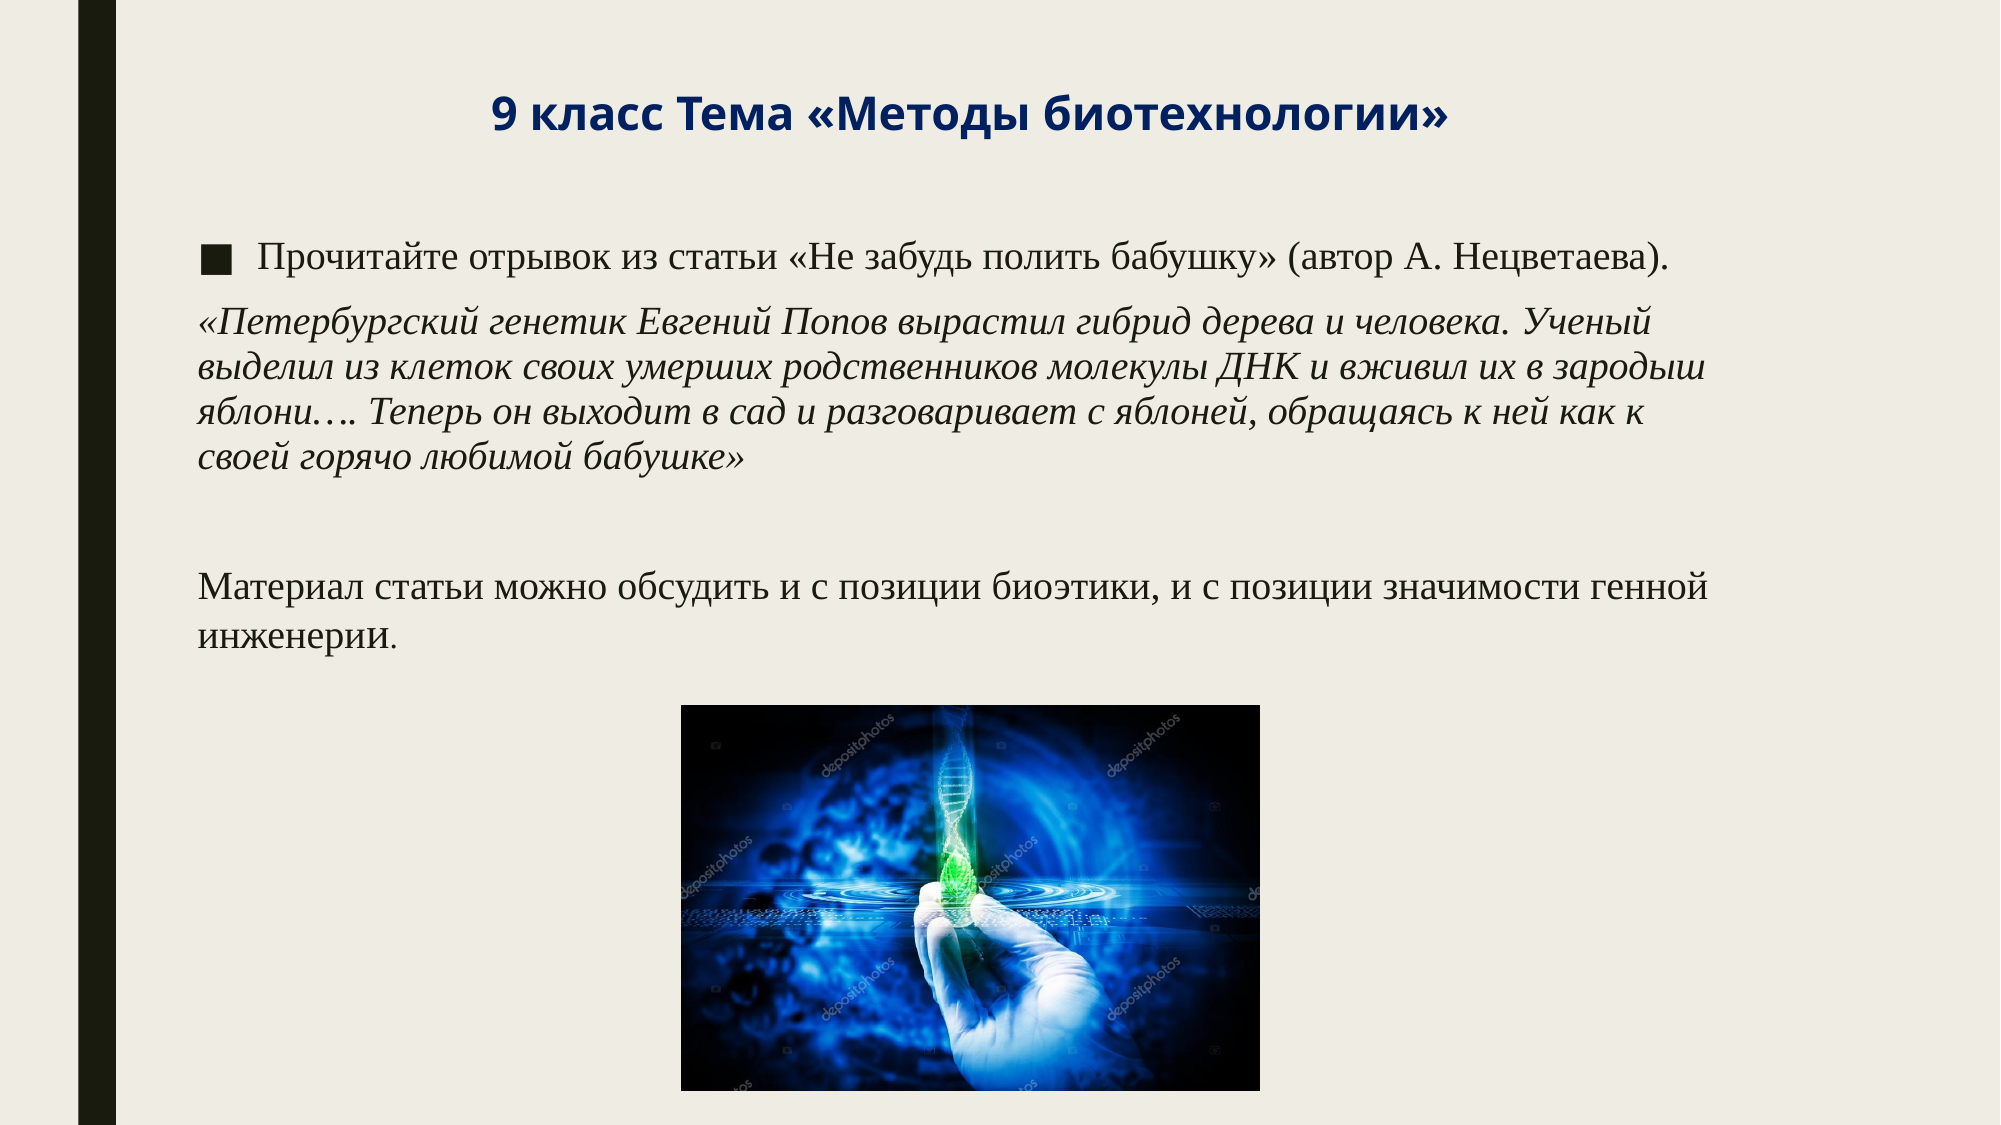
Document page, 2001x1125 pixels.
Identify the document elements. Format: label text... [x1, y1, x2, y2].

list 9 класс Тема «Методы биотехнологии» Прочитайте отрывок из статьи «Не забудь полить бабушку» (автор А. Нецветаева). «Петербургский генетик Евгений Попов вырастил гибрид дерева и человека. Ученый выделил из клеток своих умерших родственников молекулы ДНК и вживил их в зародыш яблони…. Теперь он выходит в сад и разговаривает с яблоней, обращаясь к ней как к своей горячо любимой бабушке» Материал статьи можно обсудить и с позиции биоэтики, и с позиции значимости генной инженерии. [182, 81, 1758, 669]
picture [681, 705, 1260, 1092]
